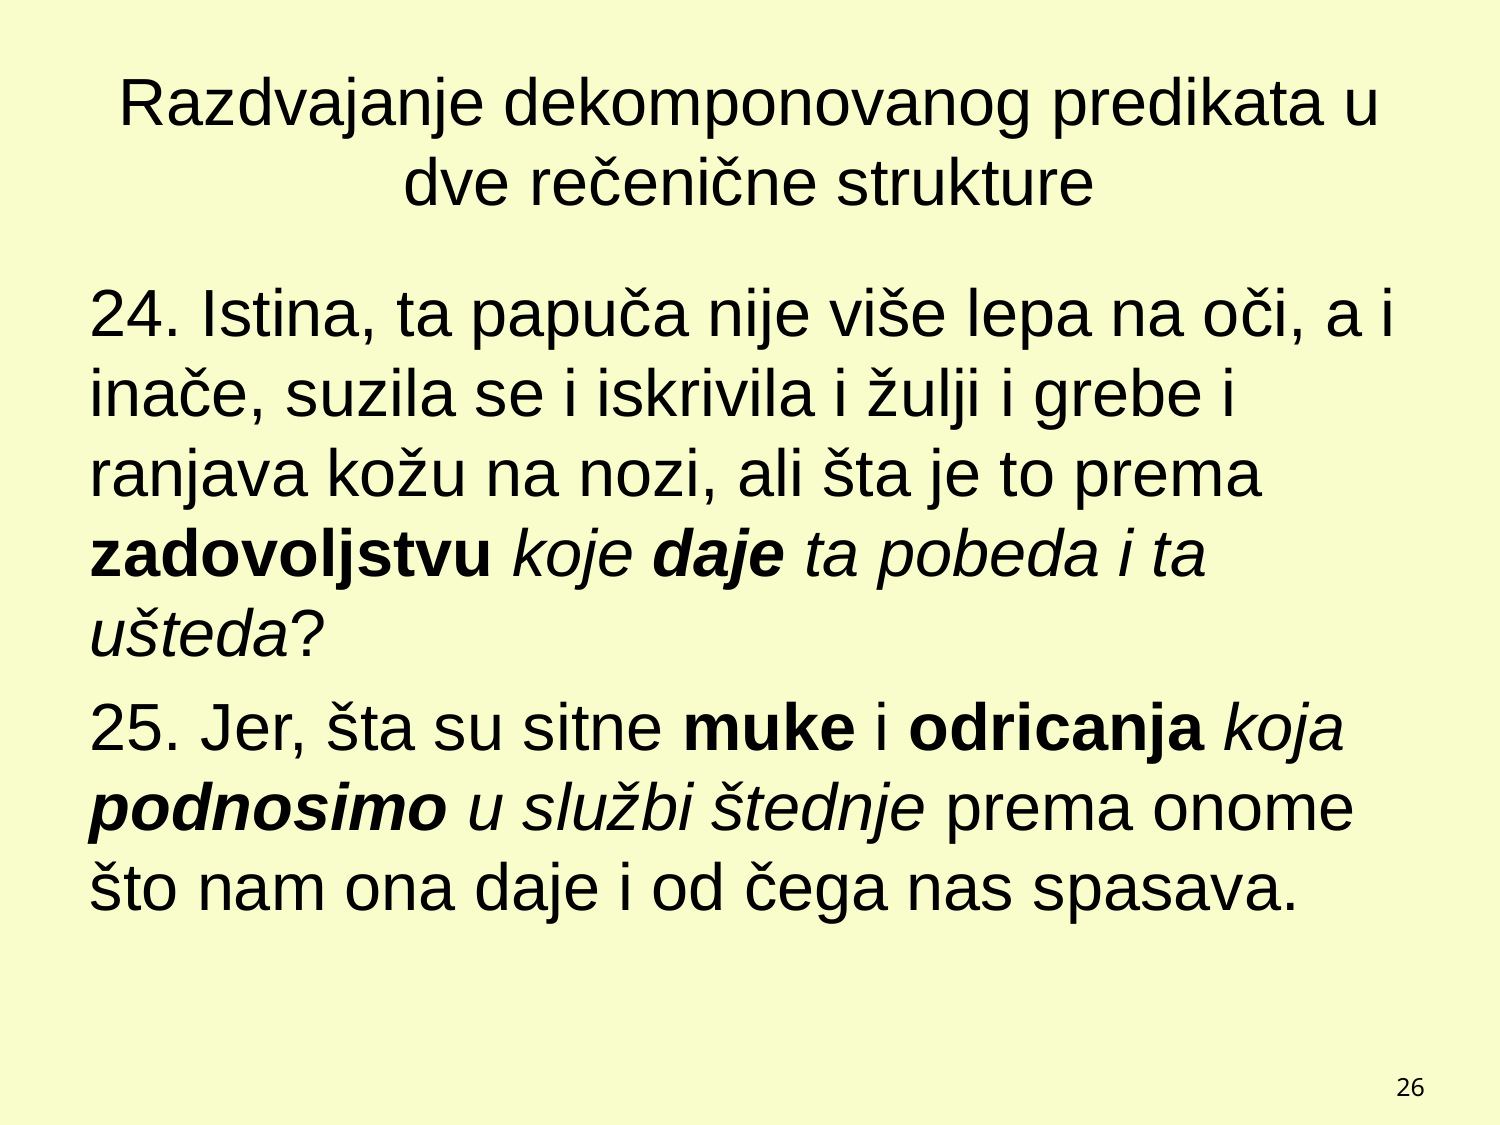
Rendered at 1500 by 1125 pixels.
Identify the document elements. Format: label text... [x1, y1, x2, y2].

slide_number 26 [1299, 1052, 1425, 1113]
list 24. Istina, ta papuča nije više lepa na oči, a i inače, suzila se i iskrivila i žulji i grebe i ranjava kožu na nozi, ali šta je to prema zadovoljstvu koje daje ta pobeda i ta ušteda? 25. Jer, šta su sitne muke i odricanja koja podnosimo u službi štednje prema onome što nam ona daje i od čega nas spasava. [75, 262, 1425, 1035]
title Razdvajanje dekomponovanog predikata u dve rečenične strukture [75, 45, 1425, 233]
